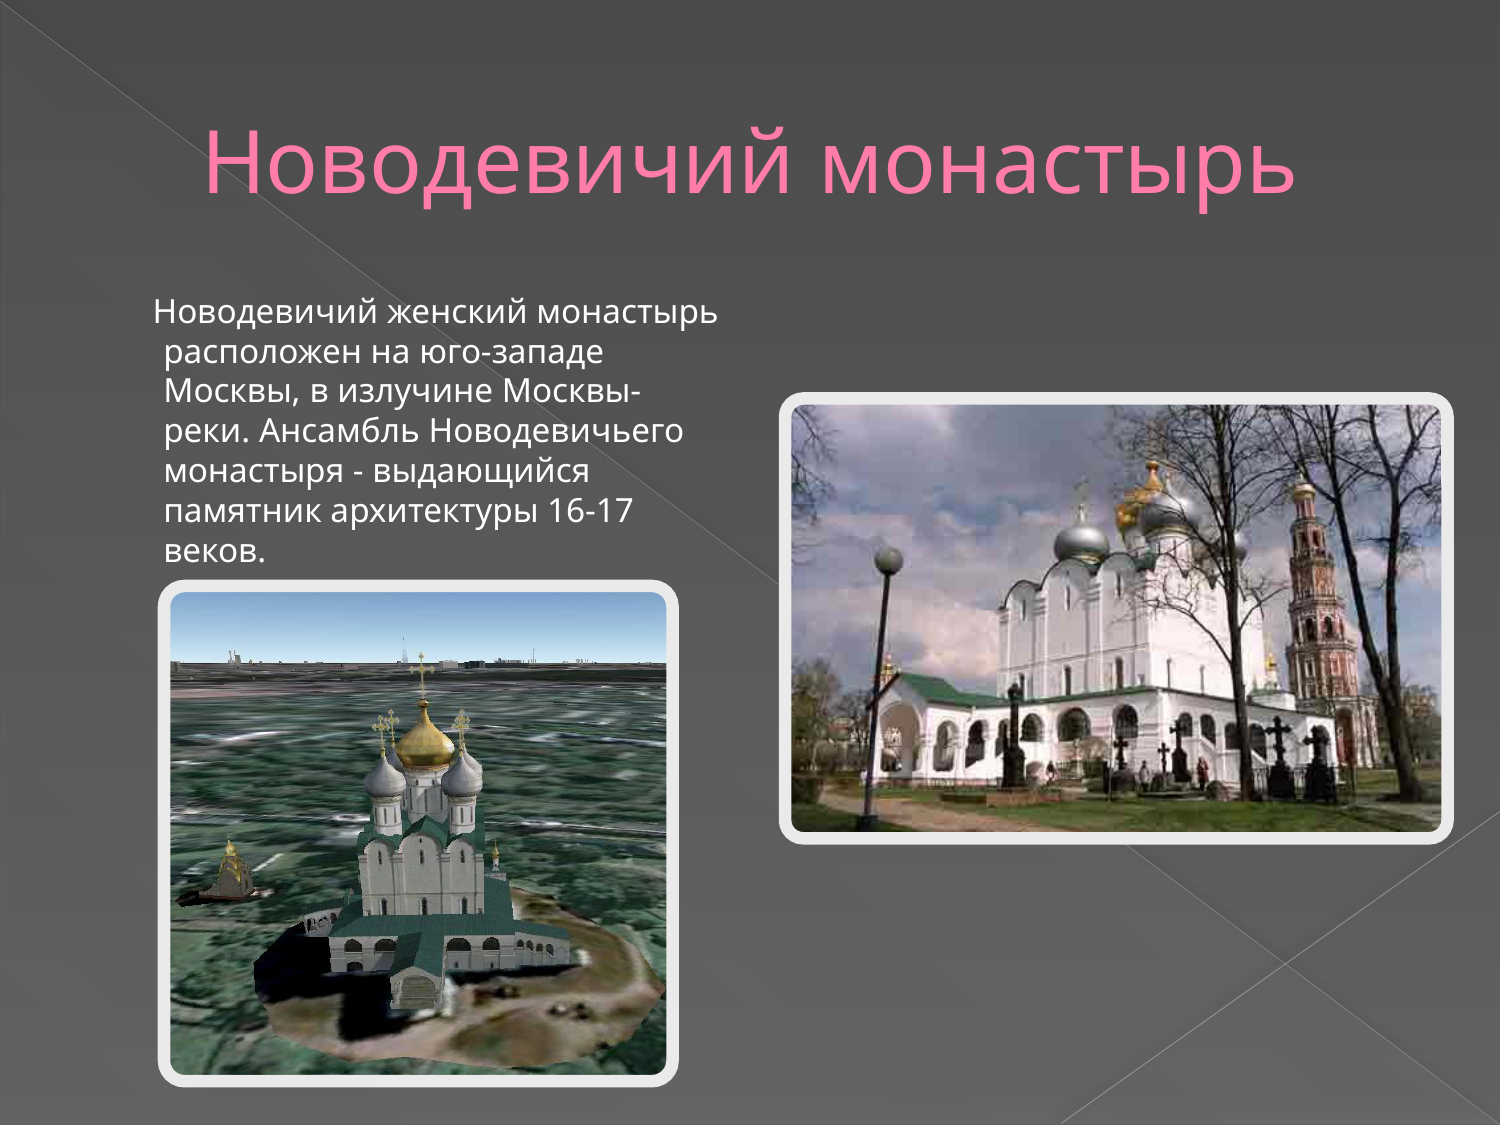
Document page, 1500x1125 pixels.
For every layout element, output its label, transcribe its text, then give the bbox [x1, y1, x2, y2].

title Новодевичий монастырь [75, 43, 1425, 274]
picture [163, 585, 673, 1082]
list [784, 398, 1448, 839]
list Новодевичий женский монастырь расположен на юго-западе Москвы, в излучине Москвы-реки. Ансамбль Новодевичьего монастыря - выдающийся памятник архитектуры 16-17 веков. [75, 282, 738, 1025]
